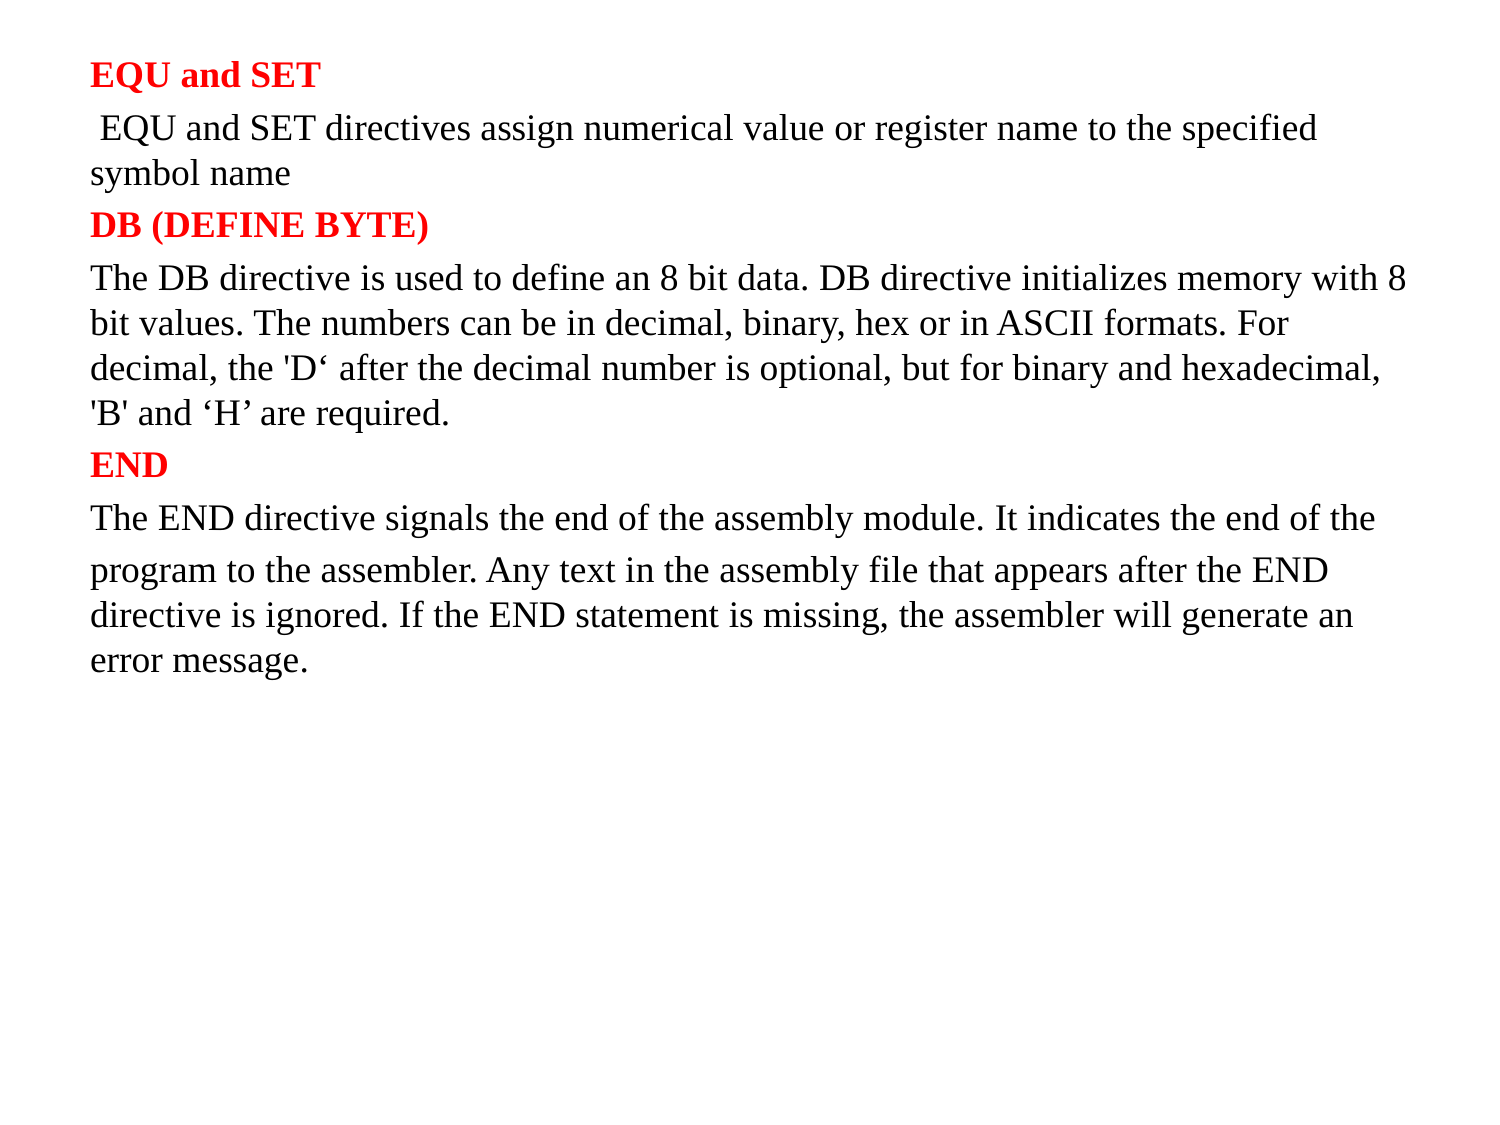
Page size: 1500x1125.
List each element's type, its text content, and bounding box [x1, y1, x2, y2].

list EQU and SET EQU and SET directives assign numerical value or register name to the specified symbol name DB (DEFINE BYTE) The DB directive is used to define an 8 bit data. DB directive initializes memory with 8 bit values. The numbers can be in decimal, binary, hex or in ASCII formats. For decimal, the 'D‘ after the decimal number is optional, but for binary and hexadecimal, 'B' and ‘H’ are required. END The END directive signals the end of the assembly module. It indicates the end of the program to the assembler. Any text in the assembly file that appears after the END directive is ignored. If the END statement is missing, the assembler will generate an error message. [75, 42, 1425, 1005]
